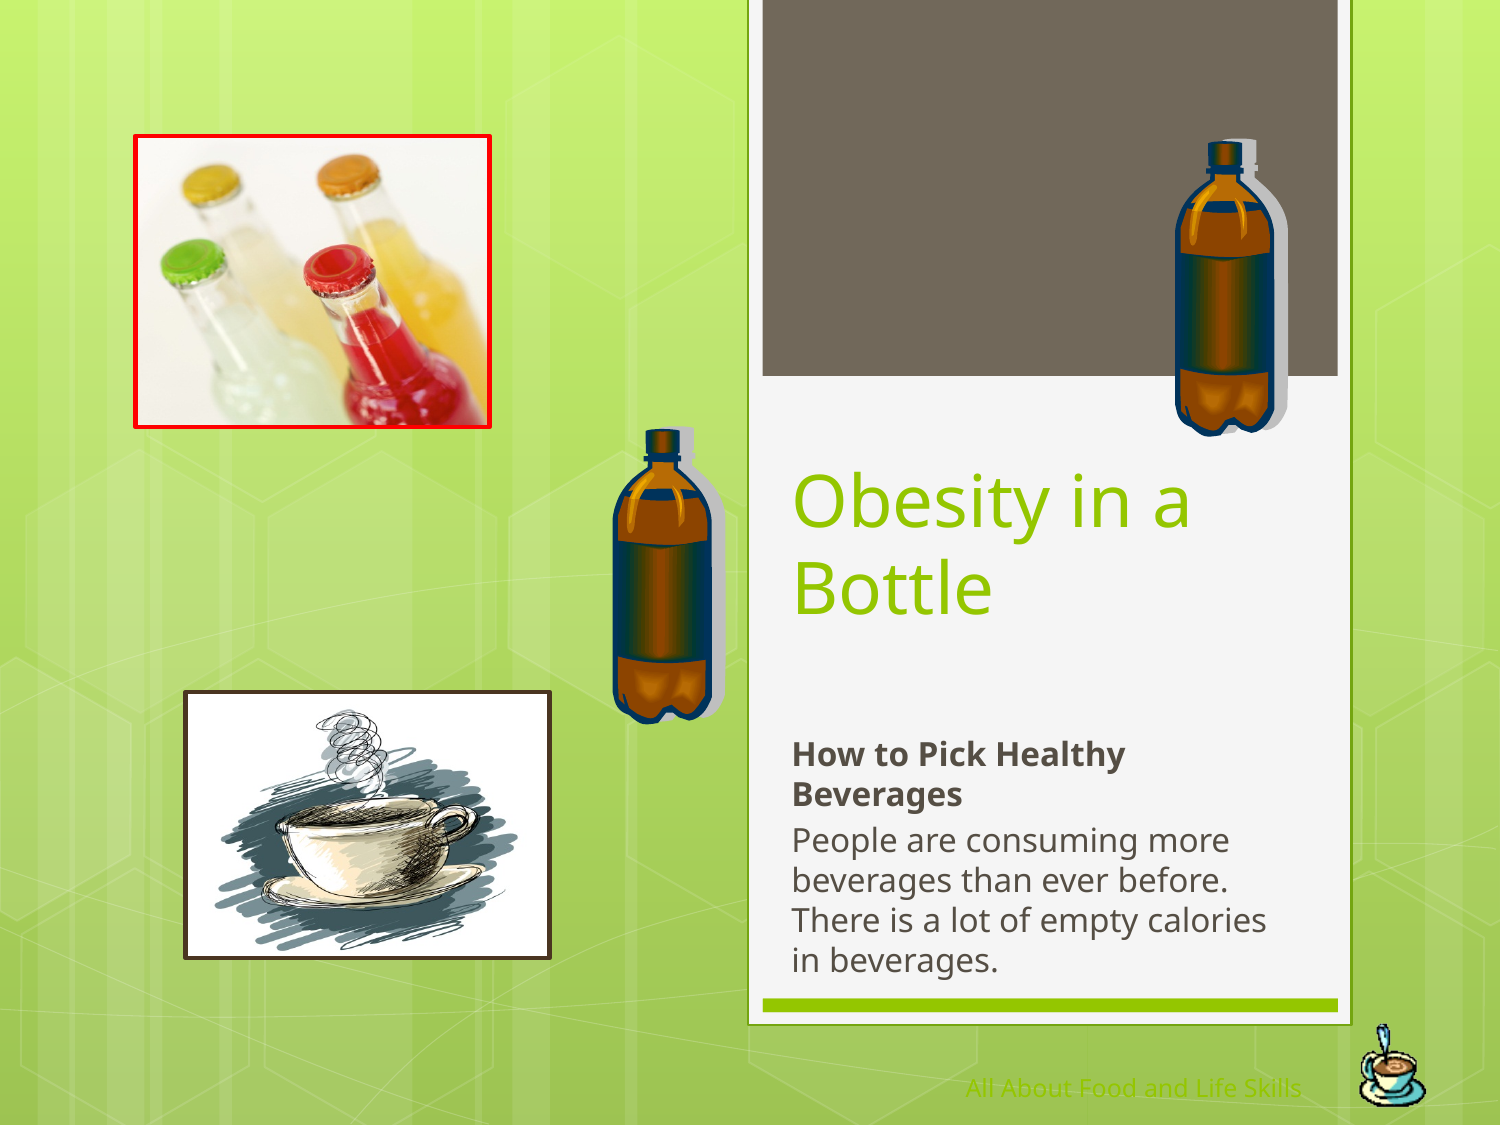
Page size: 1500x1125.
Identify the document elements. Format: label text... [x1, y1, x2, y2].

picture [1349, 1008, 1437, 1110]
title Obesity in a Bottle [776, 444, 1320, 724]
picture [137, 137, 488, 426]
footer All About Food and Life Skills [853, 1057, 1318, 1118]
subtitle How to Pick Healthy Beverages People are consuming more beverages than ever before. There is a lot of empty calories in beverages. [776, 725, 1320, 988]
picture [1174, 137, 1289, 439]
picture [612, 424, 726, 726]
picture [187, 693, 548, 957]
